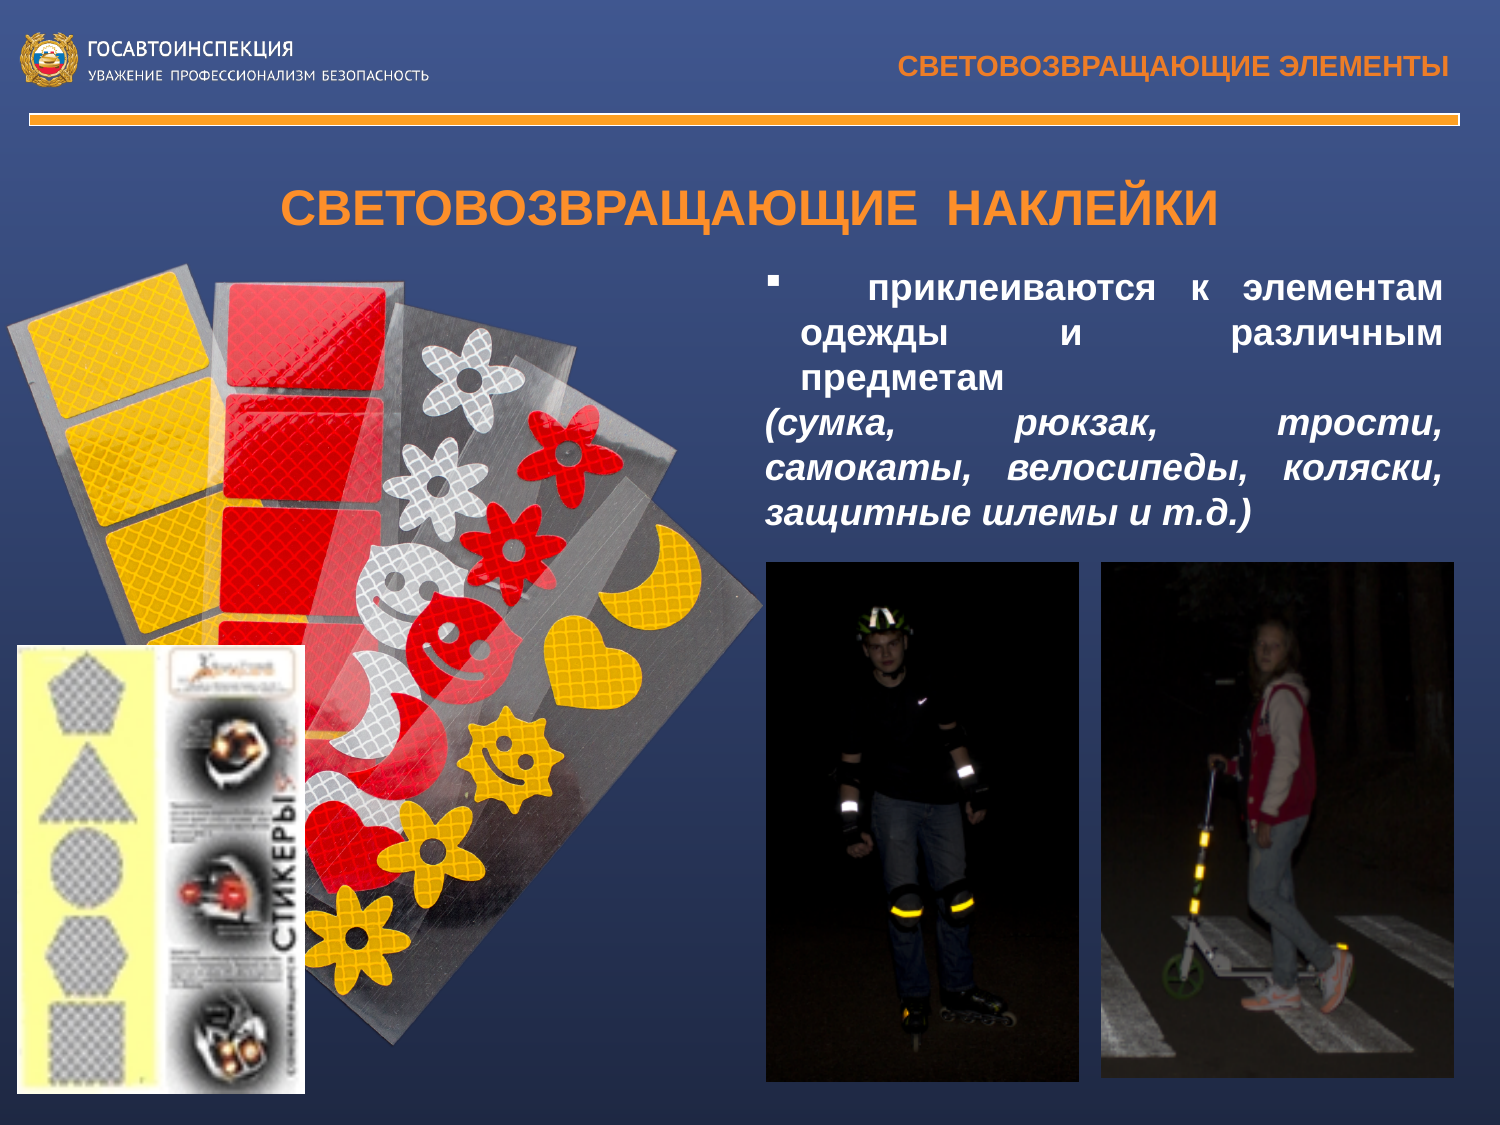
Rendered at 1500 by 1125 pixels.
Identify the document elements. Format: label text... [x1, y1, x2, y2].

picture [1101, 562, 1454, 1079]
text_box [29, 113, 1459, 126]
picture [17, 30, 432, 90]
text_box СВЕТОВОЗВРАЩАЮЩИЕ НАКЛЕЙКИ [41, 168, 1459, 244]
text_box СВЕТОВОЗВРАЩАЮЩИЕ ЭЛЕМЕНТЫ [442, 40, 1465, 90]
picture [0, 257, 1079, 1094]
text_box приклеиваются к элементам одежды и различным предметам (сумка, рюкзак, трости, самокаты, велосипеды, коляски, защитные шлемы и т.д.) [750, 255, 1459, 541]
